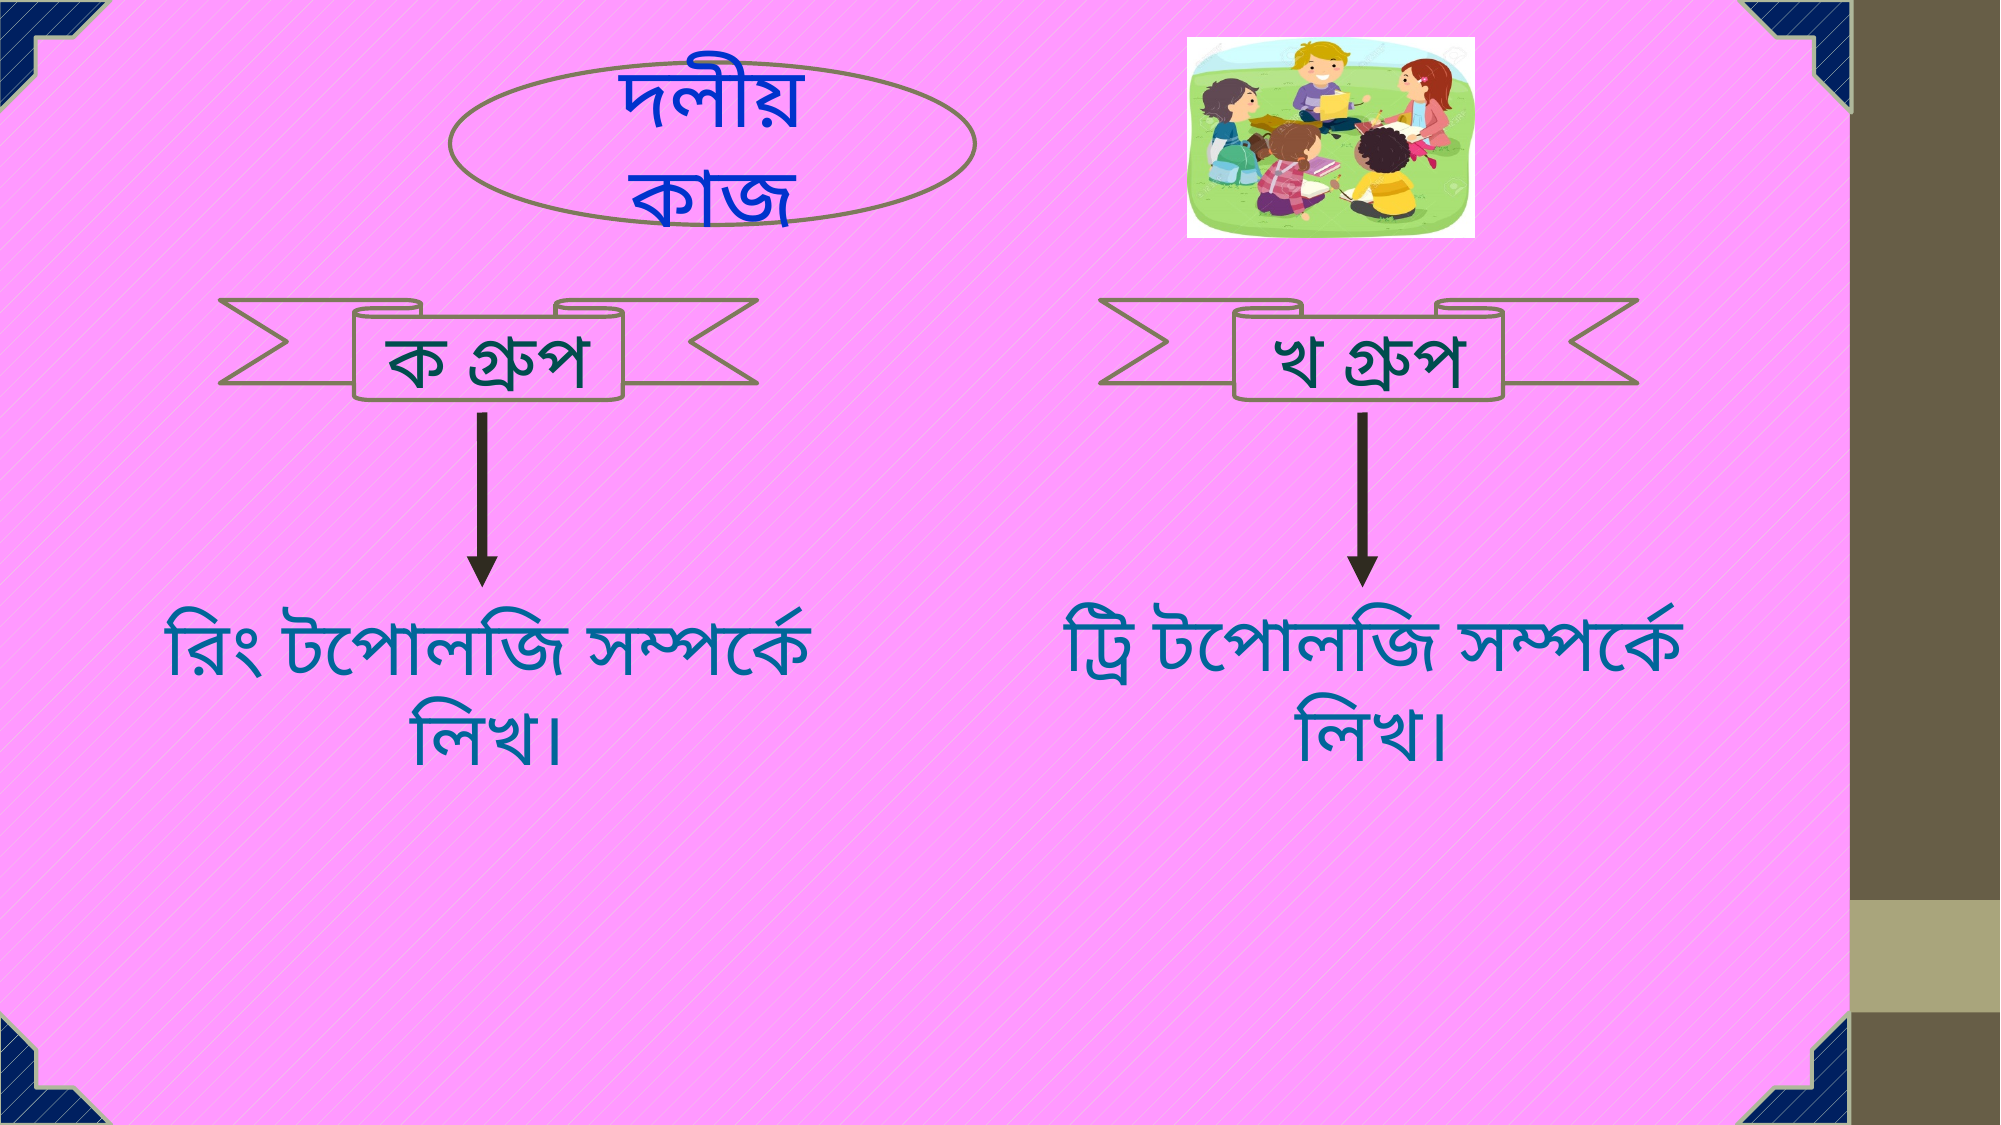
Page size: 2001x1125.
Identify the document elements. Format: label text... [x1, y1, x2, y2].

text_box [1736, 1012, 1850, 1125]
text_box [476, 412, 489, 588]
picture [1186, 36, 1476, 238]
text_box [1738, 0, 1852, 113]
text_box খ গ্রুপ [1097, 297, 1640, 403]
text_box [1356, 412, 1369, 588]
text_box দলীয় কাজ [447, 60, 978, 228]
text_box ট্রি টপোলজি সম্পর্কে লিখ। [1007, 588, 1739, 784]
text_box [0, 1013, 112, 1125]
text_box ক গ্রুপ [217, 297, 760, 403]
text_box রিং টপোলজি সম্পর্কে লিখ। [150, 592, 827, 788]
text_box [0, 0, 111, 111]
